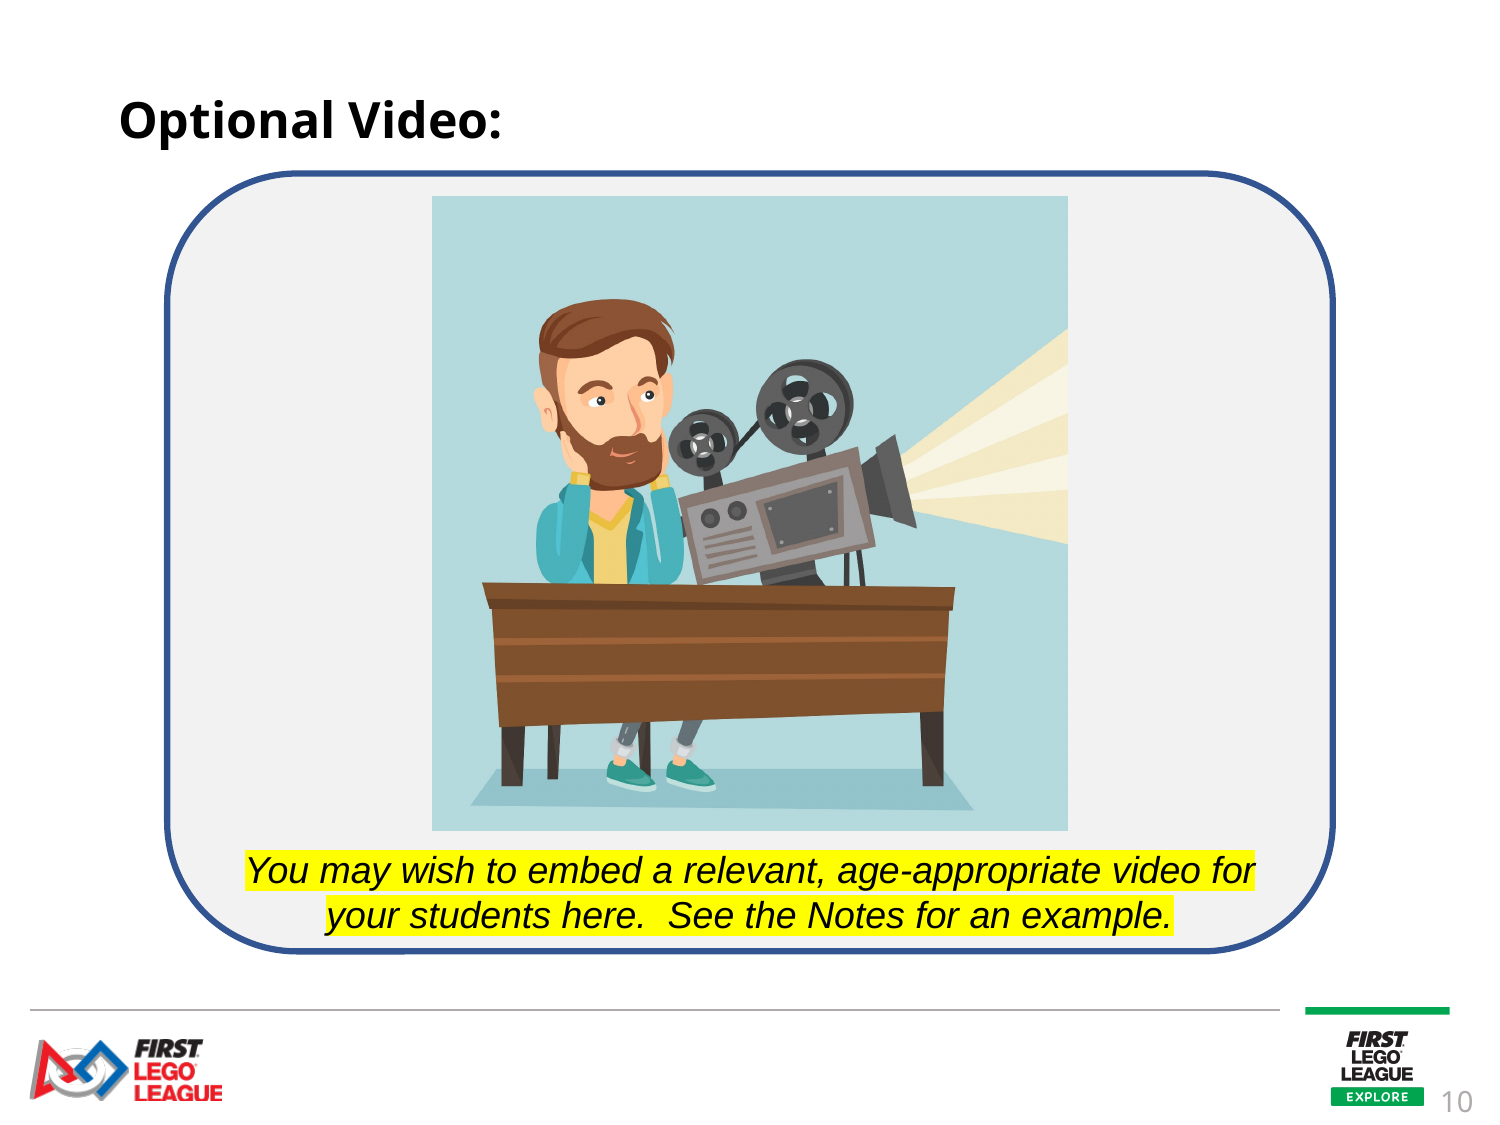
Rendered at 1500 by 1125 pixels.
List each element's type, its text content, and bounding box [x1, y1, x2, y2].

text_box [166, 185, 1334, 900]
text_box You may wish to embed a relevant, age-appropriate video for your students here. See the Notes for an example. [192, 838, 1308, 944]
text_box [250, 944, 1250, 953]
picture [432, 196, 1068, 832]
title Optional Video: [103, 59, 1397, 185]
slide_number 10 [1425, 1076, 1500, 1111]
